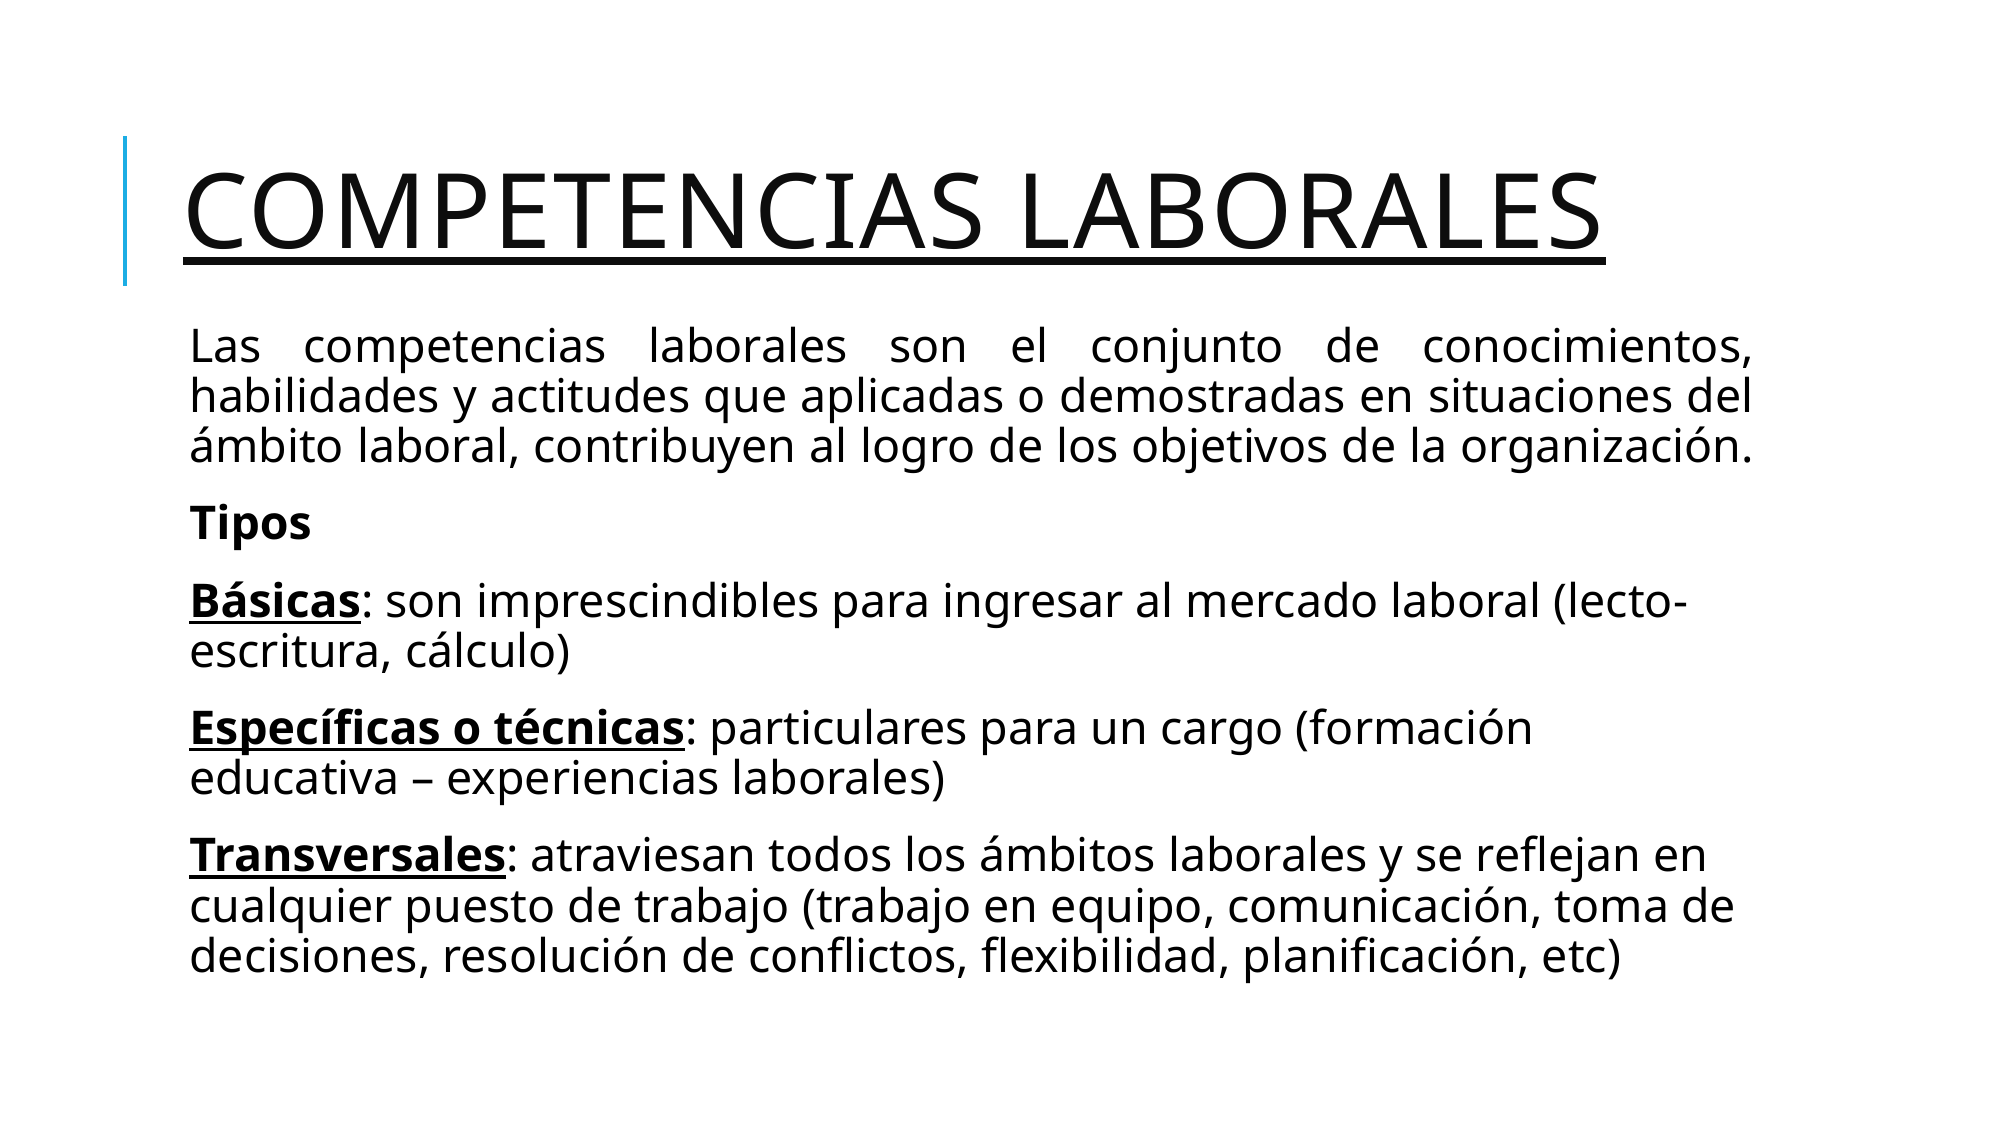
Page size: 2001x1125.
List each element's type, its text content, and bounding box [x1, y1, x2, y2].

title Competencias laborales [168, 96, 1763, 314]
list Las competencias laborales son el conjunto de conocimientos, habilidades y actitudes que aplicadas o demostradas en situaciones del ámbito laboral, contribuyen al logro de los objetivos de la organización. Tipos Básicas: son imprescindibles para ingresar al mercado laboral (lecto-escritura, cálculo) Específicas o técnicas: particulares para un cargo (formación educativa – experiencias laborales) Transversales: atraviesan todos los ámbitos laborales y se reflejan en cualquier puesto de trabajo (trabajo en equipo, comunicación, toma de decisiones, resolución de conflictos, flexibilidad, planificación, etc) [168, 314, 1763, 1035]
